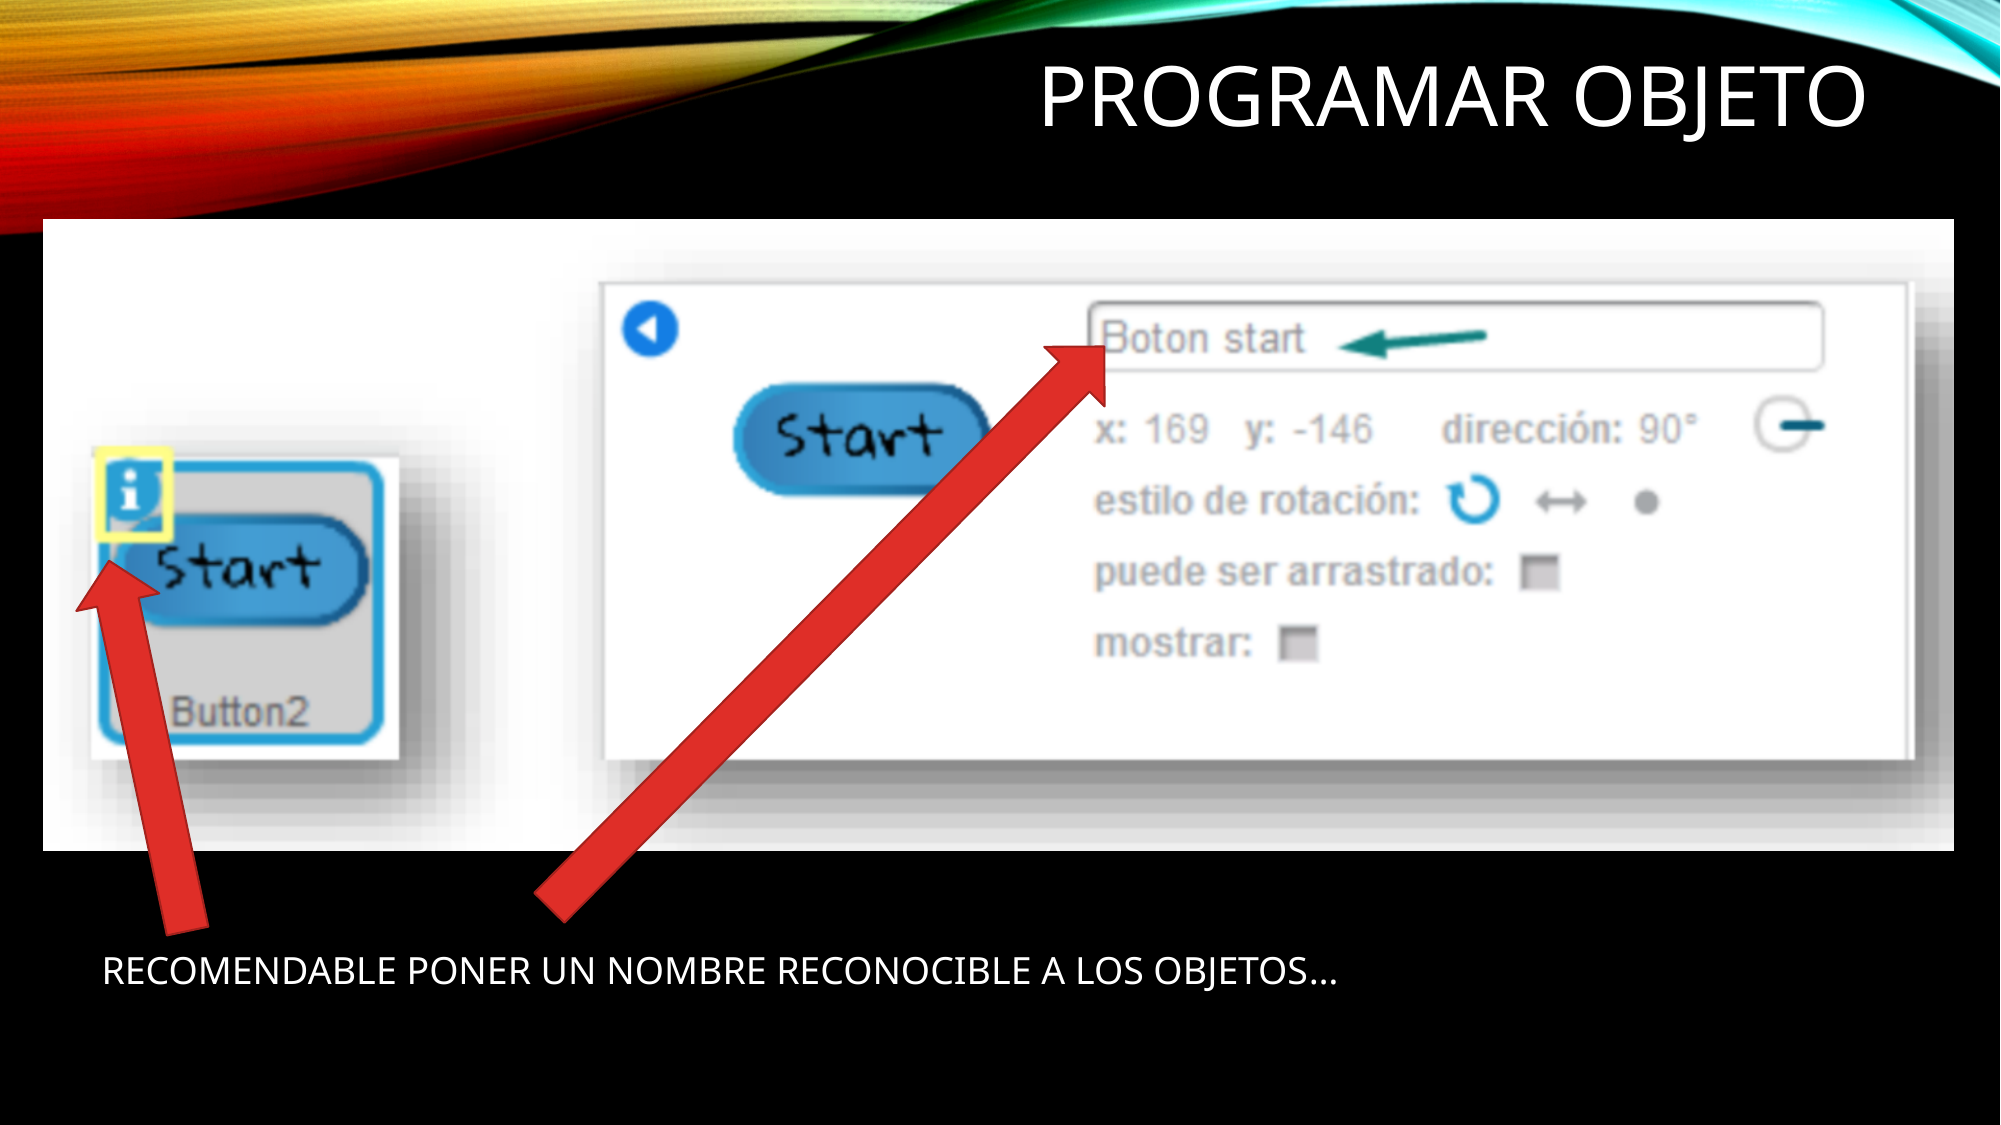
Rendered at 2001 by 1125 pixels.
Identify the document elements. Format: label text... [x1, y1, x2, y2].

text_box RECOMENDABLE PONER UN NOMBRE RECONOCIBLE A LOS OBJETOS… [86, 939, 1679, 1000]
text_box [533, 851, 637, 924]
picture [0, 0, 2000, 851]
title Programar objeto [958, 0, 1885, 199]
text_box [147, 851, 210, 937]
